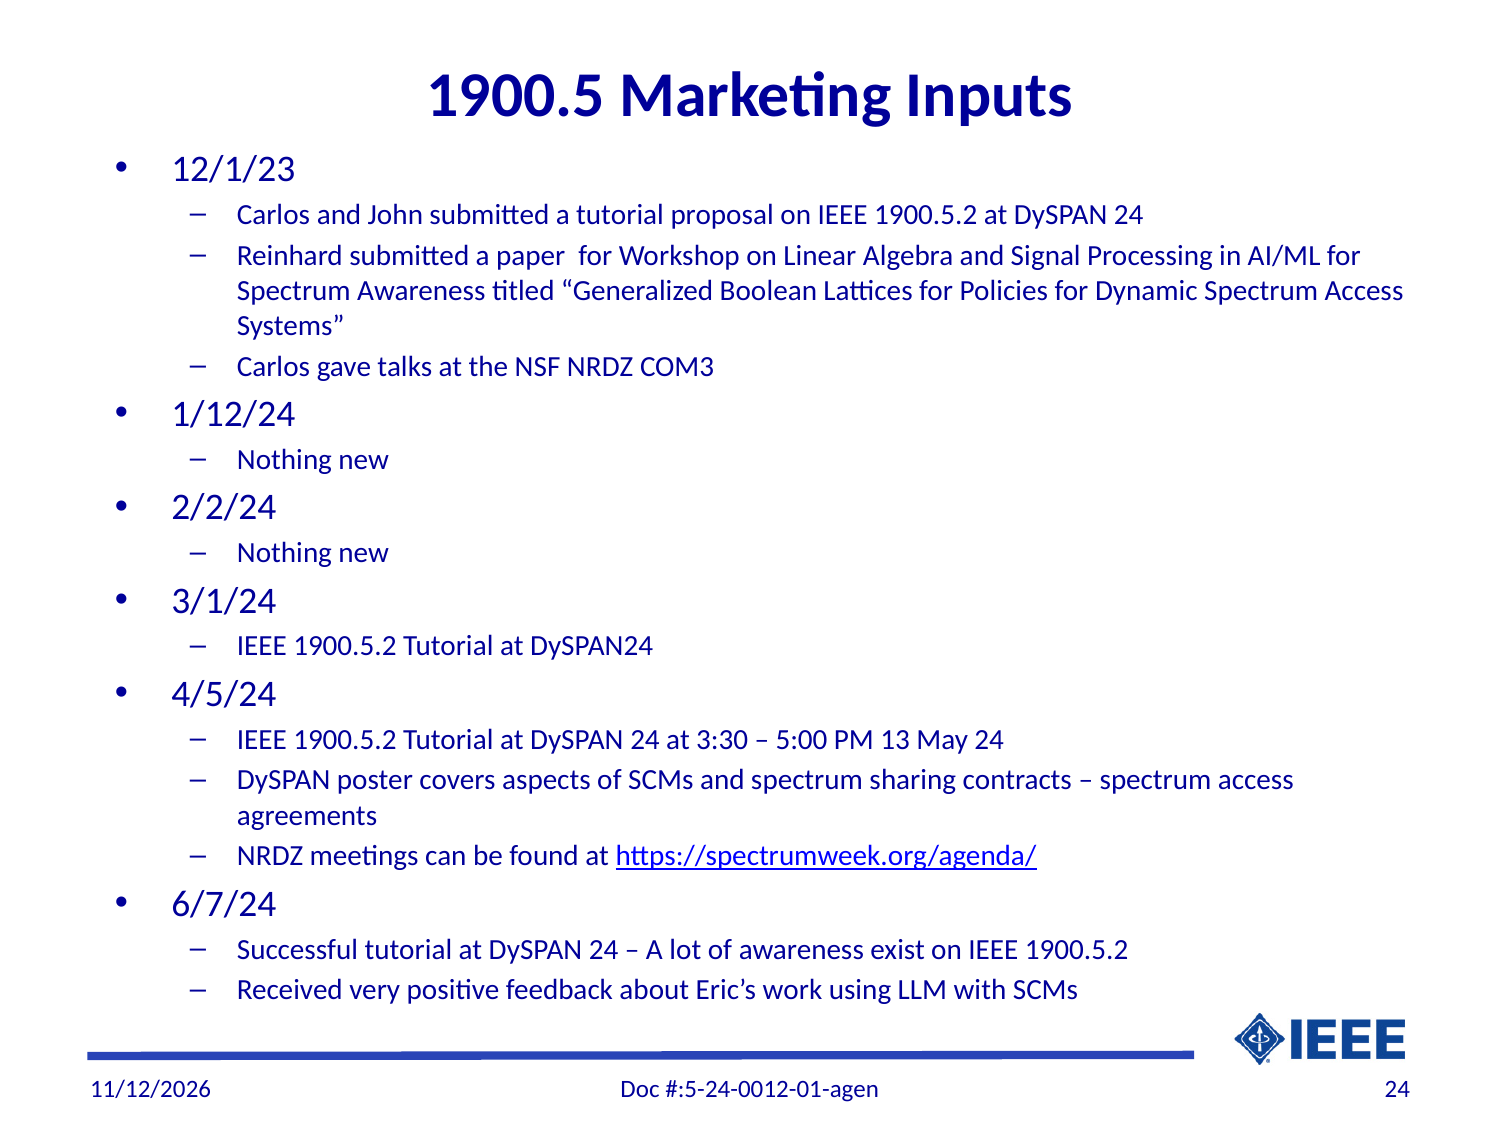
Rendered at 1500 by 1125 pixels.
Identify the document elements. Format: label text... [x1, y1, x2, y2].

picture [1231, 1038, 1406, 1057]
slide_number 24 [1074, 1057, 1425, 1118]
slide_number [75, 1057, 425, 1118]
footer Doc #:5-24-0012-01-agen [512, 1057, 988, 1118]
title 1900.5 Marketing Inputs [75, 45, 1425, 137]
list 12/1/23 Carlos and John submitted a tutorial proposal on IEEE 1900.5.2 at DySPAN 24 Reinhard submitted a paper for Workshop on Linear Algebra and Signal Processing in AI/ML for Spectrum Awareness titled “Generalized Boolean Lattices for Policies for Dynamic Spectrum Access Systems” Carlos gave talks at the NSF NRDZ COM3 1/12/24 Nothing new 2/2/24 Nothing new 3/1/24 IEEE 1900.5.2 Tutorial at DySPAN24 4/5/24 IEEE 1900.5.2 Tutorial at DySPAN 24 at 3:30 – 5:00 PM 13 May 24 DySPAN poster covers aspects of SCMs and spectrum sharing contracts – spectrum access agreements NRDZ meetings can be found at https://spectrumweek.org/agenda/ 6/7/24 Successful tutorial at DySPAN 24 – A lot of awareness exist on IEEE 1900.5.2 Received very positive feedback about Eric’s work using LLM with SCMs [99, 136, 1450, 1038]
